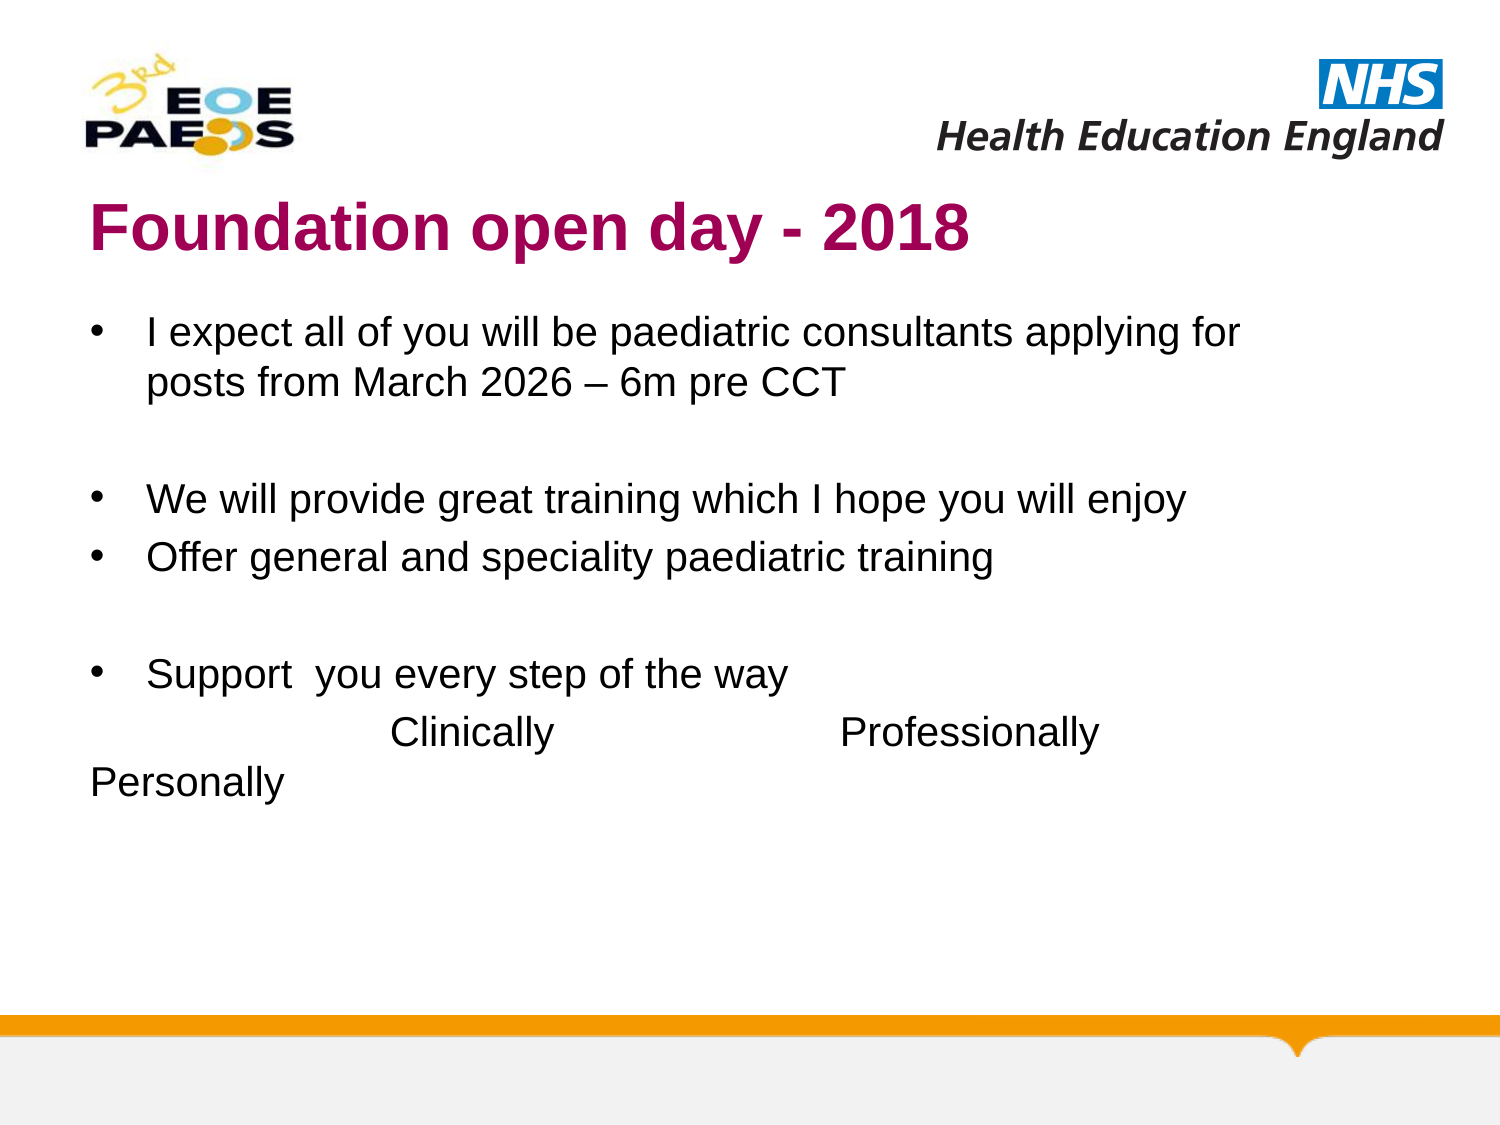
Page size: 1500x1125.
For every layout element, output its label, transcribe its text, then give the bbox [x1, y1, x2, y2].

picture [936, 59, 1445, 160]
title Foundation open day - 2018 [75, 168, 1350, 280]
list I expect all of you will be paediatric consultants applying for posts from March 2026 – 6m pre CCT We will provide great training which I hope you will enjoy Offer general and speciality paediatric training Support you every step of the way Clinically Professionally Personally [75, 297, 1361, 931]
picture [64, 40, 312, 186]
